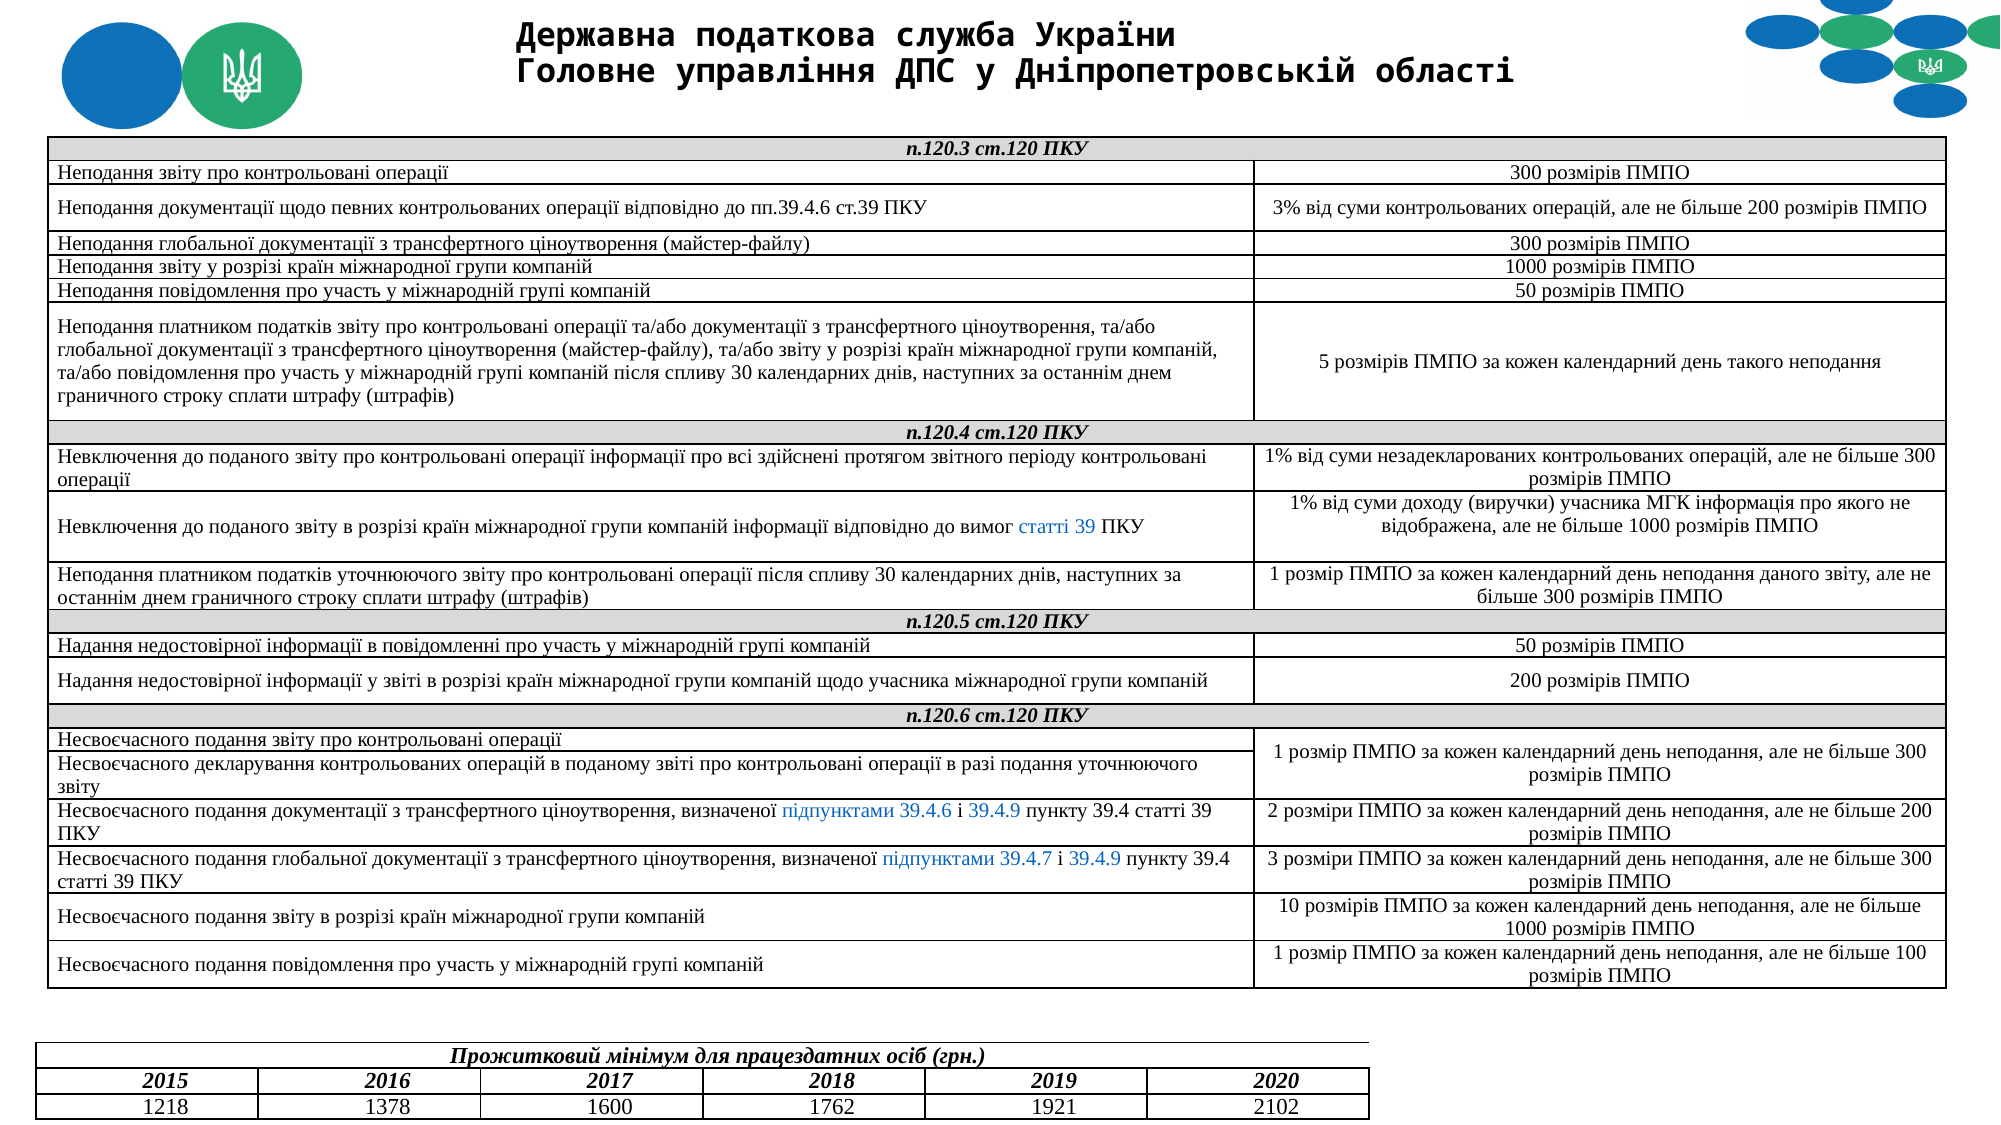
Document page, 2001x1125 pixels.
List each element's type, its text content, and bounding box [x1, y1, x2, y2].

table_cell 1 розмір ПМПО за кожен календарний день неподання, але не більше 300 розмірів ПМПО [1255, 729, 1945, 798]
table_cell 3% від суми контрольованих операцій, але не більше 200 розмірів ПМПО [1255, 185, 1945, 230]
table_cell Несвоєчасного подання звіту про контрольовані операції [49, 729, 1253, 750]
table_cell 200 розмірів ПМПО [1255, 658, 1945, 703]
table_cell 1378 [259, 1095, 480, 1118]
table_cell 2016 [259, 1069, 480, 1093]
table_cell 1218 [37, 1095, 257, 1118]
table_cell Невключення до поданого звіту в розрізі країн міжнародної групи компаній інформації відповідно до вимог статті 39 ПКУ [49, 492, 1253, 561]
table_cell п.120.6 ст.120 ПКУ [49, 705, 1945, 727]
table_cell Неподання повідомлення про участь у міжнародній групі компаній [49, 279, 1253, 301]
table_cell Несвоєчасного подання звіту в розрізі країн міжнародної групи компаній [49, 894, 1253, 940]
table_cell 50 розмірів ПМПО [1255, 279, 1945, 301]
table_header п.120.3 ст.120 ПКУ [49, 138, 1945, 160]
table_cell 5 розмірів ПМПО за кожен календарний день такого неподання [1255, 303, 1945, 420]
table_cell п.120.4 ст.120 ПКУ [49, 421, 1945, 443]
table_cell Надання недостовірної інформації у звіті в розрізі країн міжнародної групи компаній щодо учасника міжнародної групи компаній [49, 658, 1253, 703]
table_cell 2015 [37, 1069, 257, 1093]
table_cell Надання недостовірної інформації в повідомленні про участь у міжнародній групі компаній [49, 634, 1253, 656]
table_cell 2019 [926, 1069, 1146, 1093]
table_cell Несвоєчасного подання повідомлення про участь у міжнародній групі компаній [49, 941, 1253, 987]
picture [59, 19, 320, 133]
table_cell 1000 розмірів ПМПО [1255, 256, 1945, 278]
table_header Прожитковий мінімум для працездатних осіб (грн.) [37, 1043, 1369, 1067]
table_cell Несвоєчасного подання глобальної документації з трансфертного ціноутворення, визначеної підпунктами 39.4.7 і 39.4.9 пункту 39.4 статті 39 ПКУ [49, 847, 1253, 892]
table_cell Неподання звіту про контрольовані операції [49, 161, 1253, 183]
table_cell 2020 [1148, 1069, 1368, 1093]
table_cell 1% від суми доходу (виручки) учасника МГК інформація про якого не відображена, але не більше 1000 розмірів ПМПО [1255, 492, 1945, 561]
table_cell 1762 [704, 1095, 924, 1118]
table_cell Неподання глобальної документації з трансфертного ціноутворення (майстер-файлу) [49, 232, 1253, 254]
table_cell Неподання звіту у розрізі країн міжнародної групи компаній [49, 256, 1253, 278]
table_cell 3 розміри ПМПО за кожен календарний день неподання, але не більше 300 розмірів ПМПО [1255, 847, 1945, 892]
table_cell 2 розміри ПМПО за кожен календарний день неподання, але не більше 200 розмірів ПМПО [1255, 800, 1945, 845]
table_cell 1 розмір ПМПО за кожен календарний день неподання даного звіту, але не більше 300 розмірів ПМПО [1255, 563, 1945, 609]
table_cell Несвоєчасного подання документації з трансфертного ціноутворення, визначеної підпунктами 39.4.6 і 39.4.9 пункту 39.4 статті 39 ПКУ [49, 800, 1253, 845]
table_cell Невключення до поданого звіту про контрольовані операції інформації про всі здійснені протягом звітного періоду контрольовані операції [49, 445, 1253, 490]
table_cell 50 розмірів ПМПО [1255, 634, 1945, 656]
table_cell 1921 [926, 1095, 1146, 1118]
table_cell Несвоєчасного декларування контрольованих операцій в поданому звіті про контрольовані операції в разі подання уточнюючого звіту [49, 752, 1253, 798]
table_cell 300 розмірів ПМПО [1255, 161, 1945, 183]
table_cell 1 розмір ПМПО за кожен календарний день неподання, але не більше 100 розмірів ПМПО [1255, 941, 1945, 987]
table_cell Неподання платником податків уточнюючого звіту про контрольовані операції після спливу 30 календарних днів, наступних за останнім днем граничного строку сплати штрафу (штрафів) [49, 563, 1253, 609]
table_cell 1600 [481, 1095, 702, 1118]
table_cell Неподання платником податків звіту про контрольовані операції та/або документації з трансфертного ціноутворення, та/або глобальної документації з трансфертного ціноутворення (майстер-файлу), та/або звіту у розрізі країн міжнародної групи компаній, та/або повідомлення про участь у міжнародній групі компаній після спливу 30 календарних днів, наступних за останнім днем граничного строку сплати штрафу (штрафів) [49, 303, 1253, 420]
table_cell 2018 [704, 1069, 924, 1093]
table_cell 1% від суми незадекларованих контрольованих операцій, але не більше 300 розмірів ПМПО [1255, 445, 1945, 490]
picture [1741, 0, 2000, 119]
table_cell 2102 [1148, 1095, 1368, 1118]
table_cell 2017 [481, 1069, 702, 1093]
table_cell 10 розмірів ПМПО за кожен календарний день неподання, але не більше 1000 розмірів ПМПО [1255, 894, 1945, 940]
table_cell Неподання документації щодо певних контрольованих операції відповідно до пп.39.4.6 ст.39 ПКУ [49, 185, 1253, 230]
text_box Державна податкова служба України Головне управління ДПС у Дніпропетровській області [500, 0, 1601, 108]
table_cell п.120.5 ст.120 ПКУ [49, 610, 1945, 632]
table_cell 300 розмірів ПМПО [1255, 232, 1945, 254]
